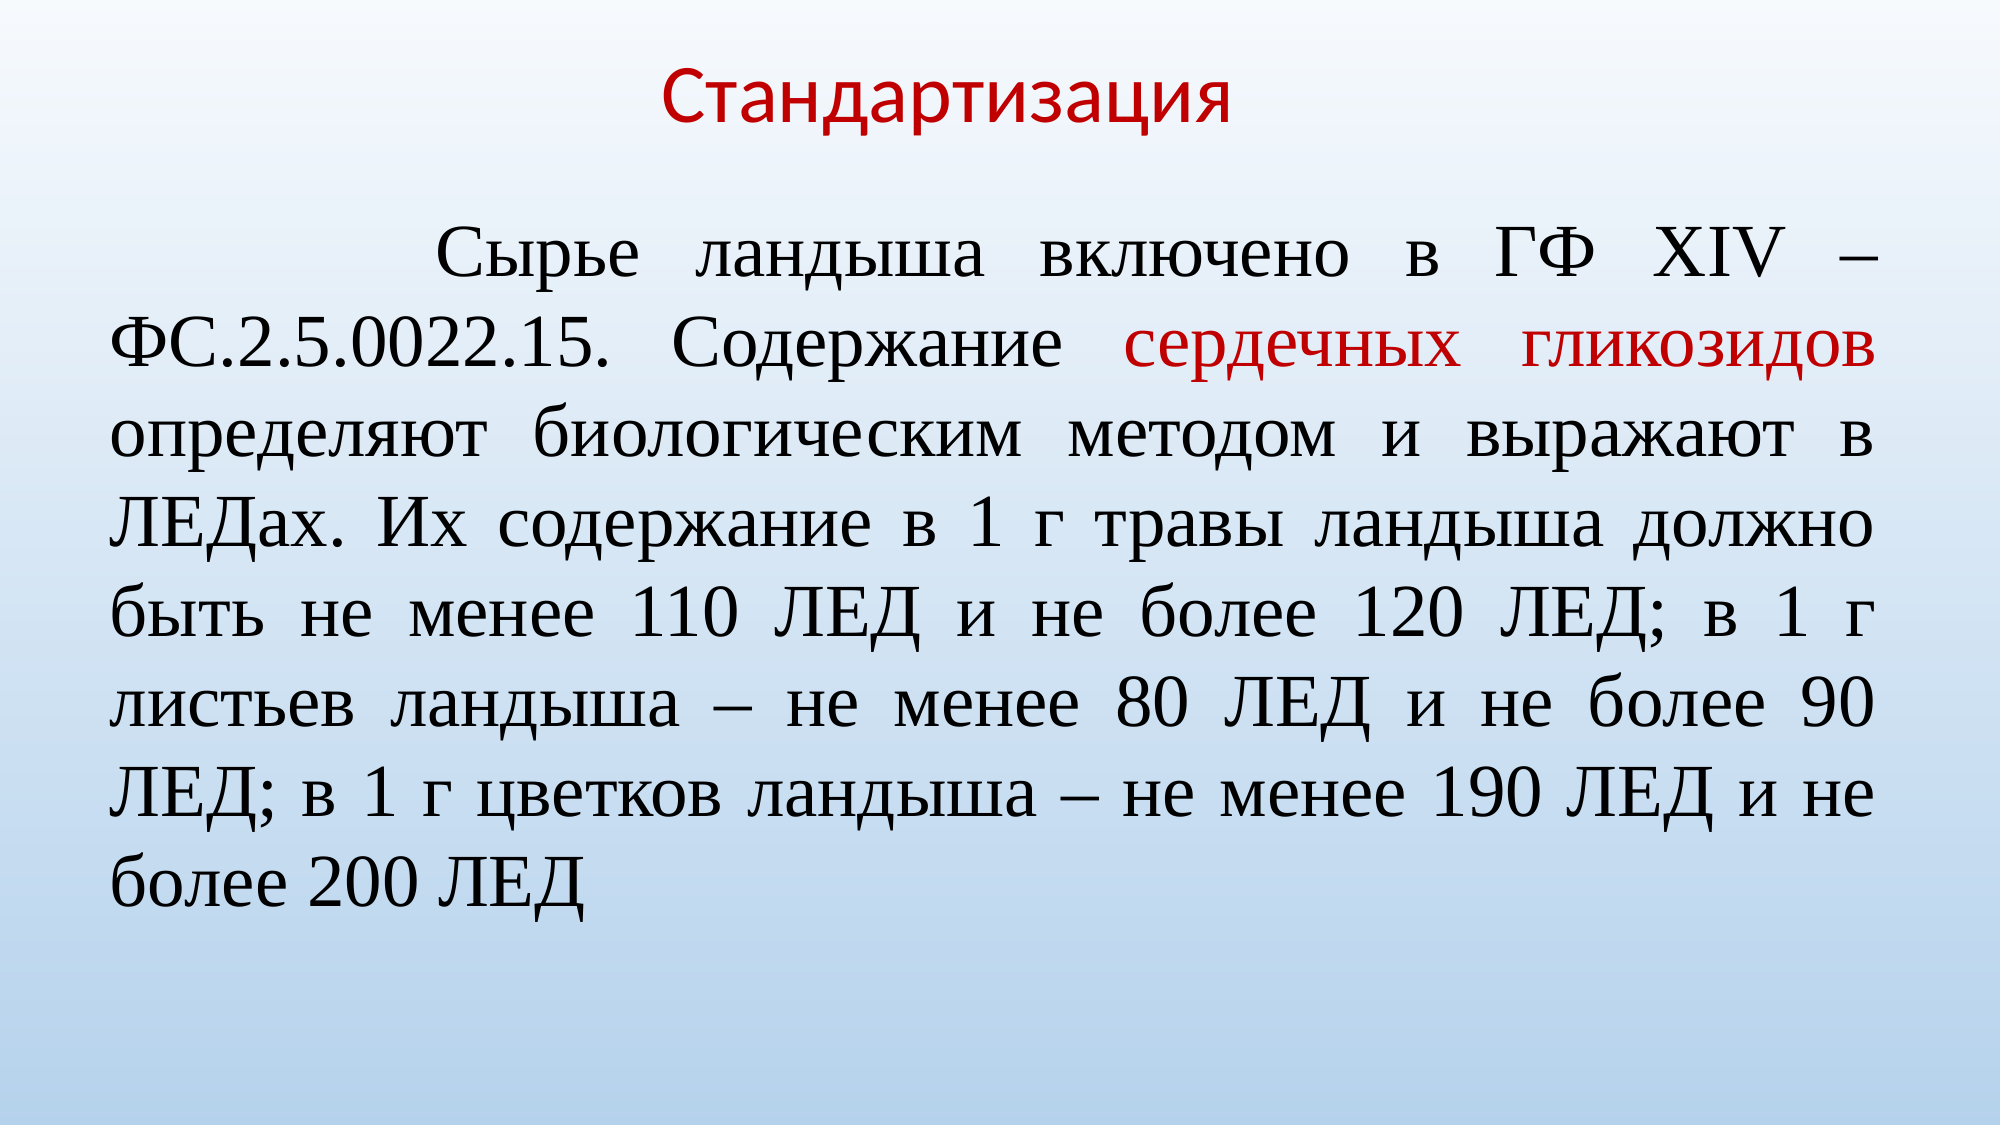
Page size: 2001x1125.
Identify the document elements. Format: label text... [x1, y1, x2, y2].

text_box Сырье ландыша включено в ГФ XIV – ФС.2.5.0022.15. Содержание сердечных гликозидов определяют биологическим методом и выражают в ЛЕДах. Их содержание в 1 г травы ландыша должно быть не менее 110 ЛЕД и не более 120 ЛЕД; в 1 г листьев ландыша – не менее 80 ЛЕД и не более 90 ЛЕД; в 1 г цветков ландыша – не менее 190 ЛЕД и не более 200 ЛЕД [95, 194, 1893, 929]
text_box Стандартизация [646, 32, 1250, 147]
